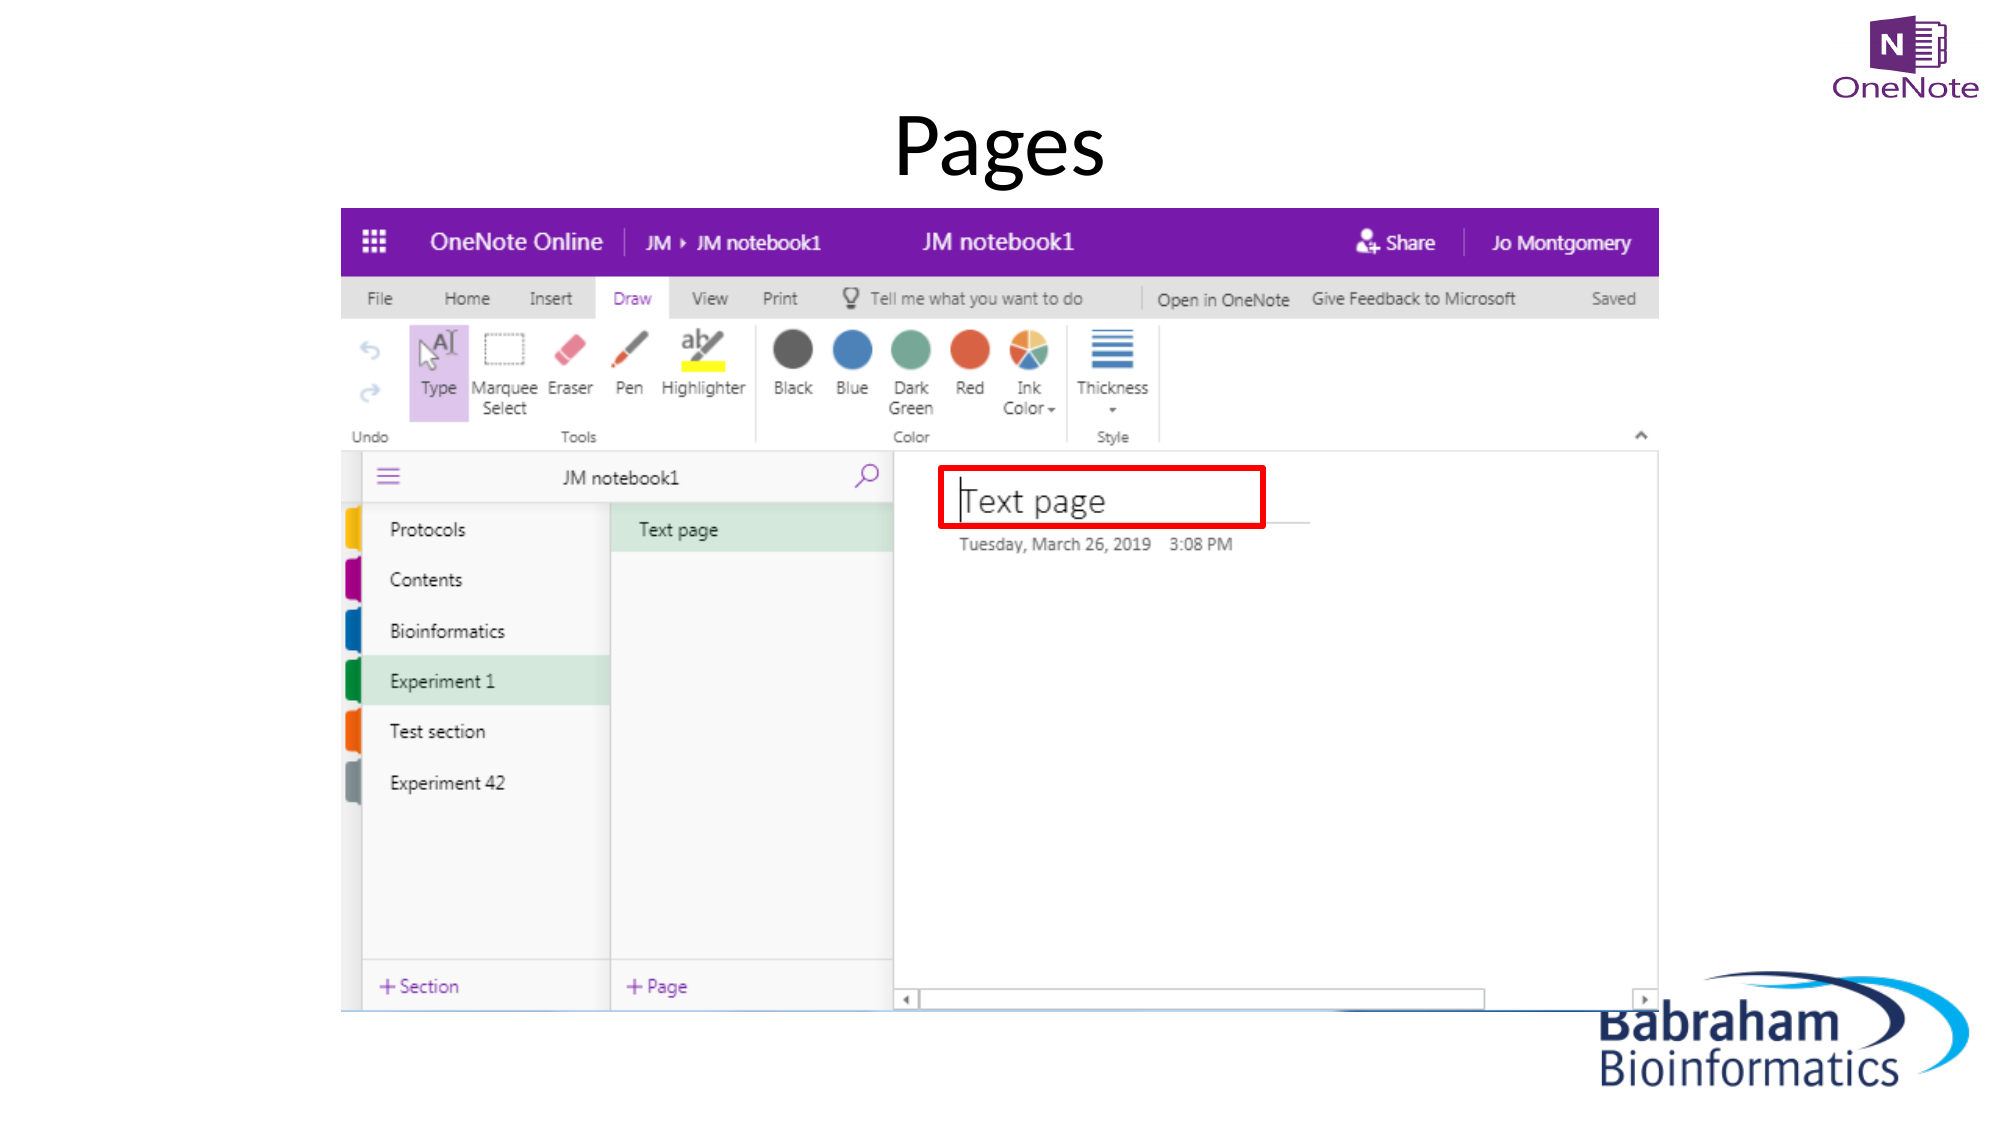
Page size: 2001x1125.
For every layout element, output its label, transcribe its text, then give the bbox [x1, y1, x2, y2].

picture [1828, 15, 1984, 102]
picture [341, 207, 1978, 1102]
title Pages [99, 45, 1900, 233]
